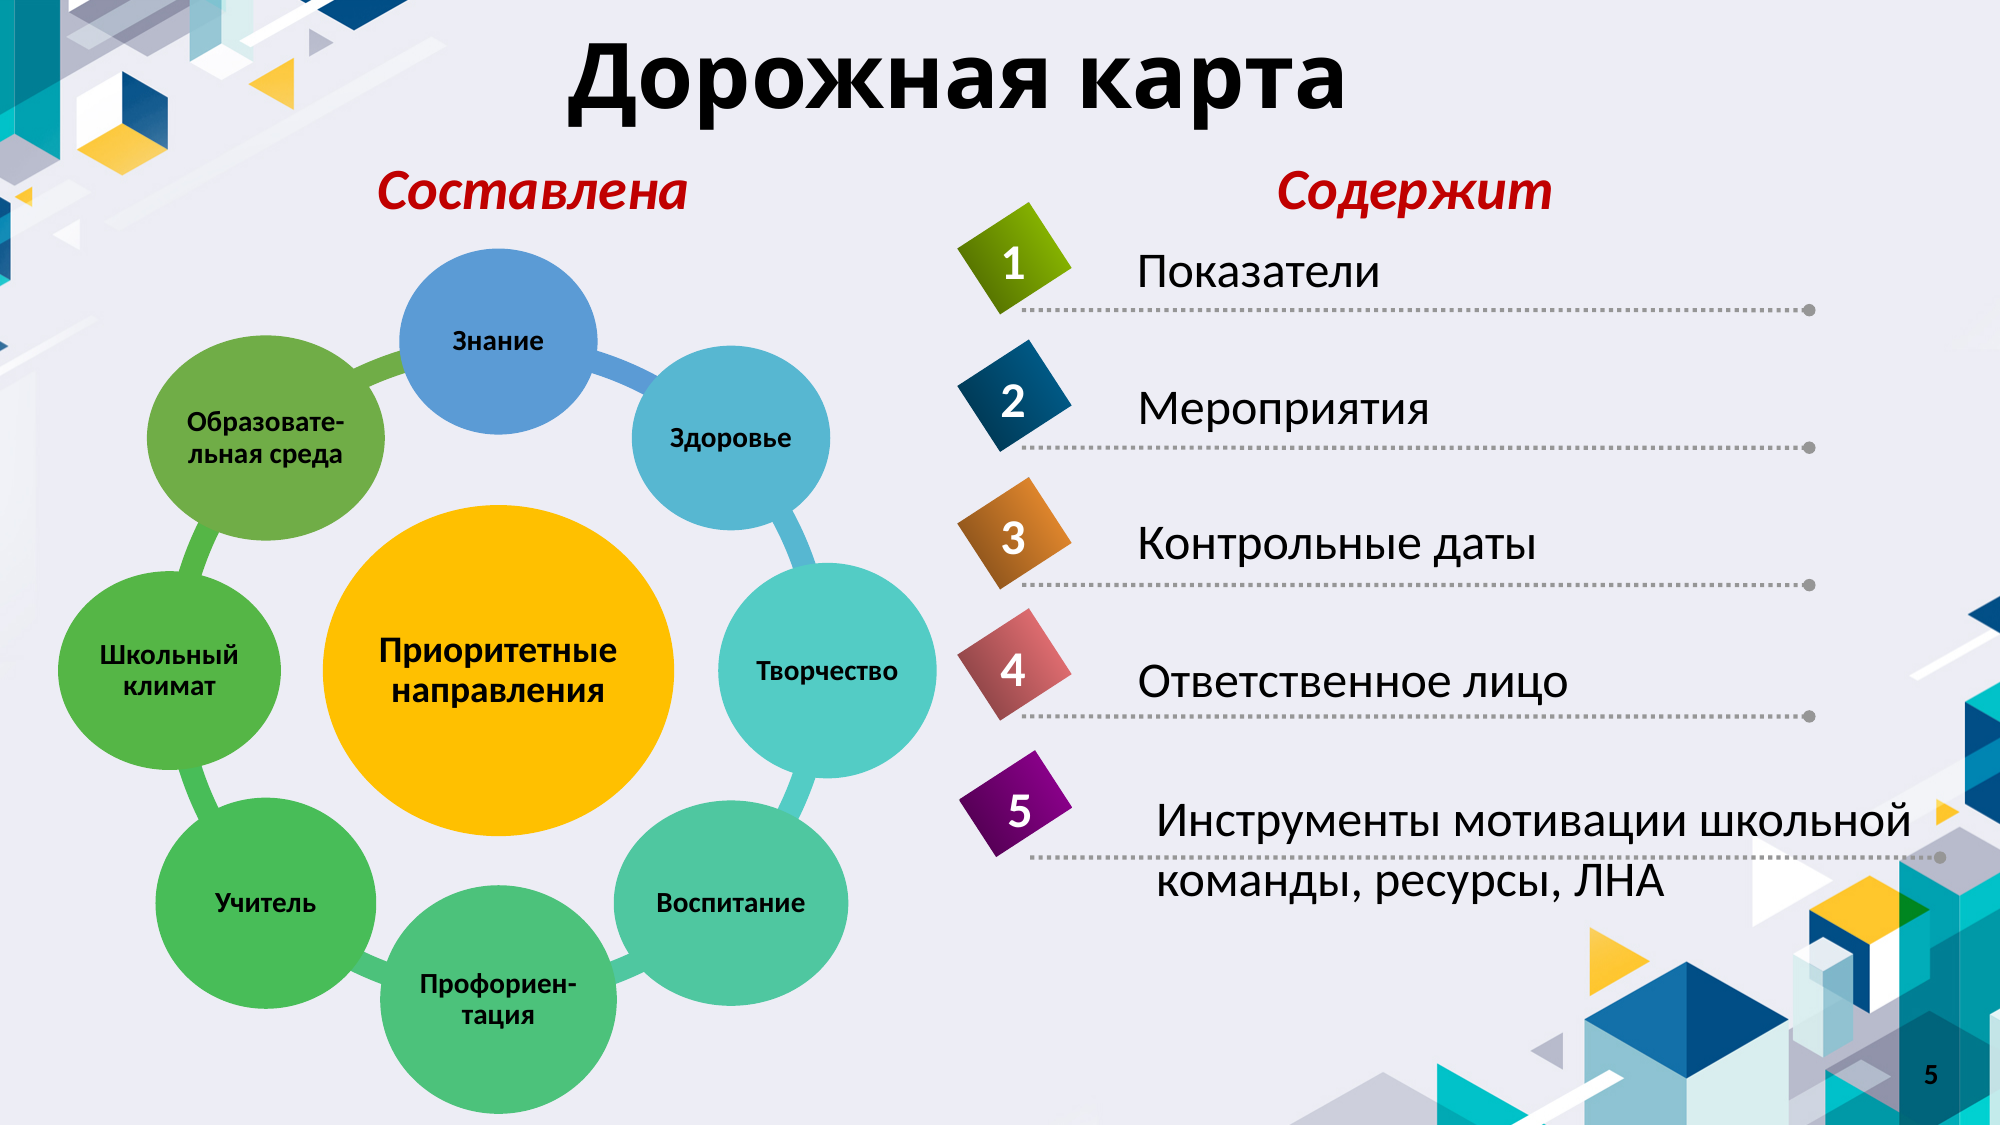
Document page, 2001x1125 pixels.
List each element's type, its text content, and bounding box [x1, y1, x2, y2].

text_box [971, 356, 1810, 448]
text_box Составлена [362, 143, 705, 229]
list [37, 272, 958, 1091]
text_box Содержит [1262, 143, 1570, 219]
picture [0, 0, 2000, 1125]
slide_number 5 [1503, 1042, 1954, 1103]
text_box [971, 493, 1810, 586]
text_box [970, 769, 1976, 915]
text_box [971, 625, 1810, 717]
text_box Дорожная карта [414, 22, 1504, 136]
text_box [971, 219, 1810, 311]
